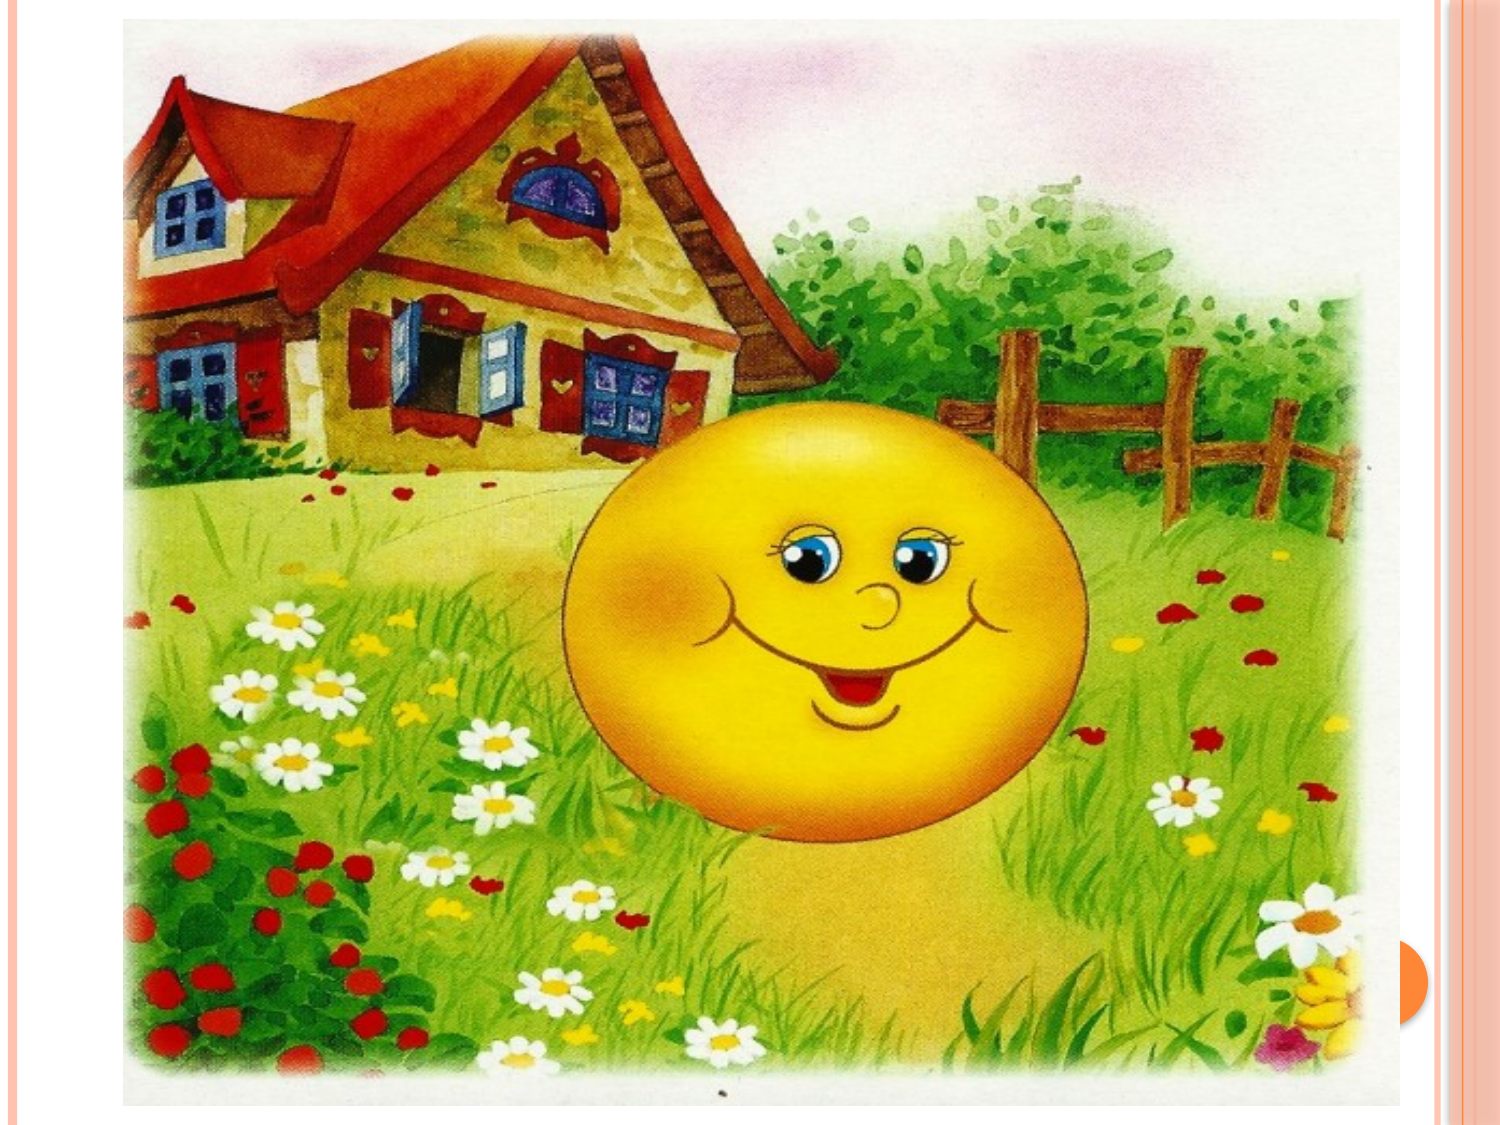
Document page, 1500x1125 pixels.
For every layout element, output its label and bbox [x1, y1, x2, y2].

picture [123, 18, 1401, 1107]
